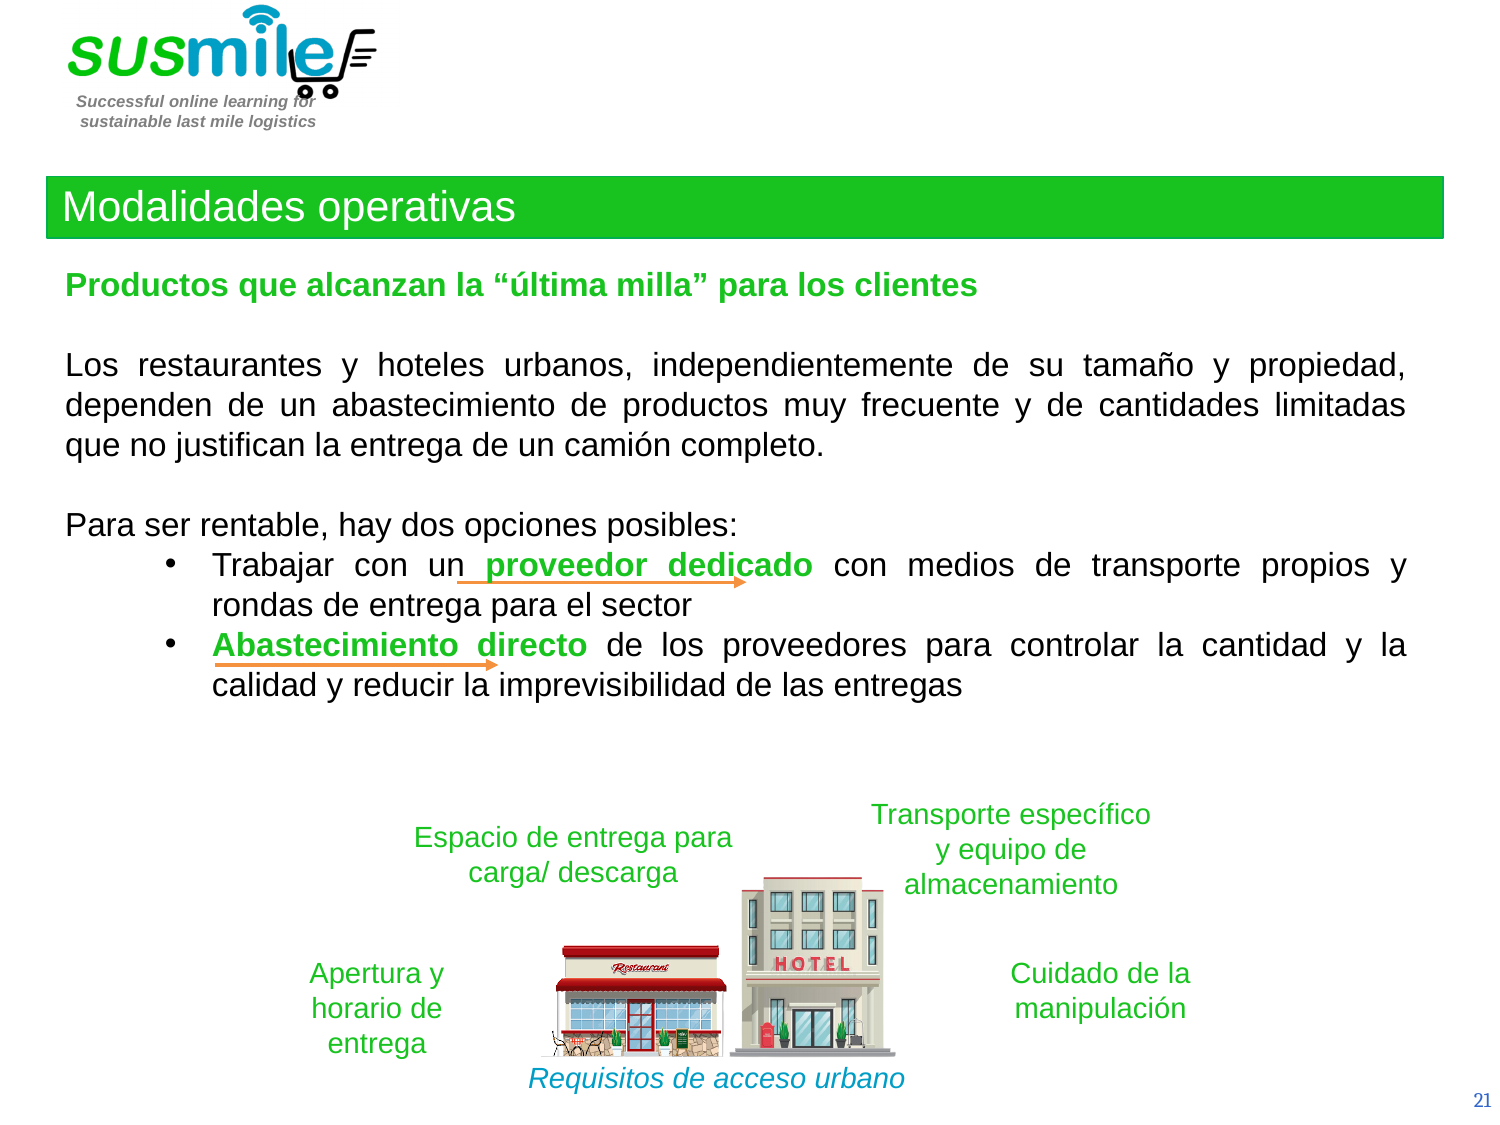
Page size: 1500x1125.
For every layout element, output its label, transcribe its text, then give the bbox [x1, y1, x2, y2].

text_box Productos que alcanzan la “última milla” para los clientes Los restaurantes y hoteles urbanos, independientemente de su tamaño y propiedad, dependen de un abastecimiento de productos muy frecuente y de cantidades limitadas que no justifican la entrega de un camión completo. Para ser rentable, hay dos opciones posibles: Trabajar con un proveedor dedicado con medios de transporte propios y rondas de entrega para el sector Abastecimiento directo de los proveedores para controlar la cantidad y la calidad y reducir la imprevisibilidad de las entregas [50, 256, 1423, 710]
slide_number 21 [1156, 1069, 1500, 1125]
text_box Cuidado de la manipulación [945, 946, 1257, 1032]
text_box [533, 846, 923, 1087]
picture [61, 0, 400, 107]
text_box Requisitos de acceso urbano [446, 1052, 988, 1102]
text_box Apertura y horario de entrega [243, 946, 511, 1067]
text_box Modalidades operativas [46, 176, 1443, 238]
text_box Espacio de entrega para carga/ descarga [373, 810, 774, 896]
text_box Transporte específico y equipo de almacenamiento [811, 787, 1212, 908]
